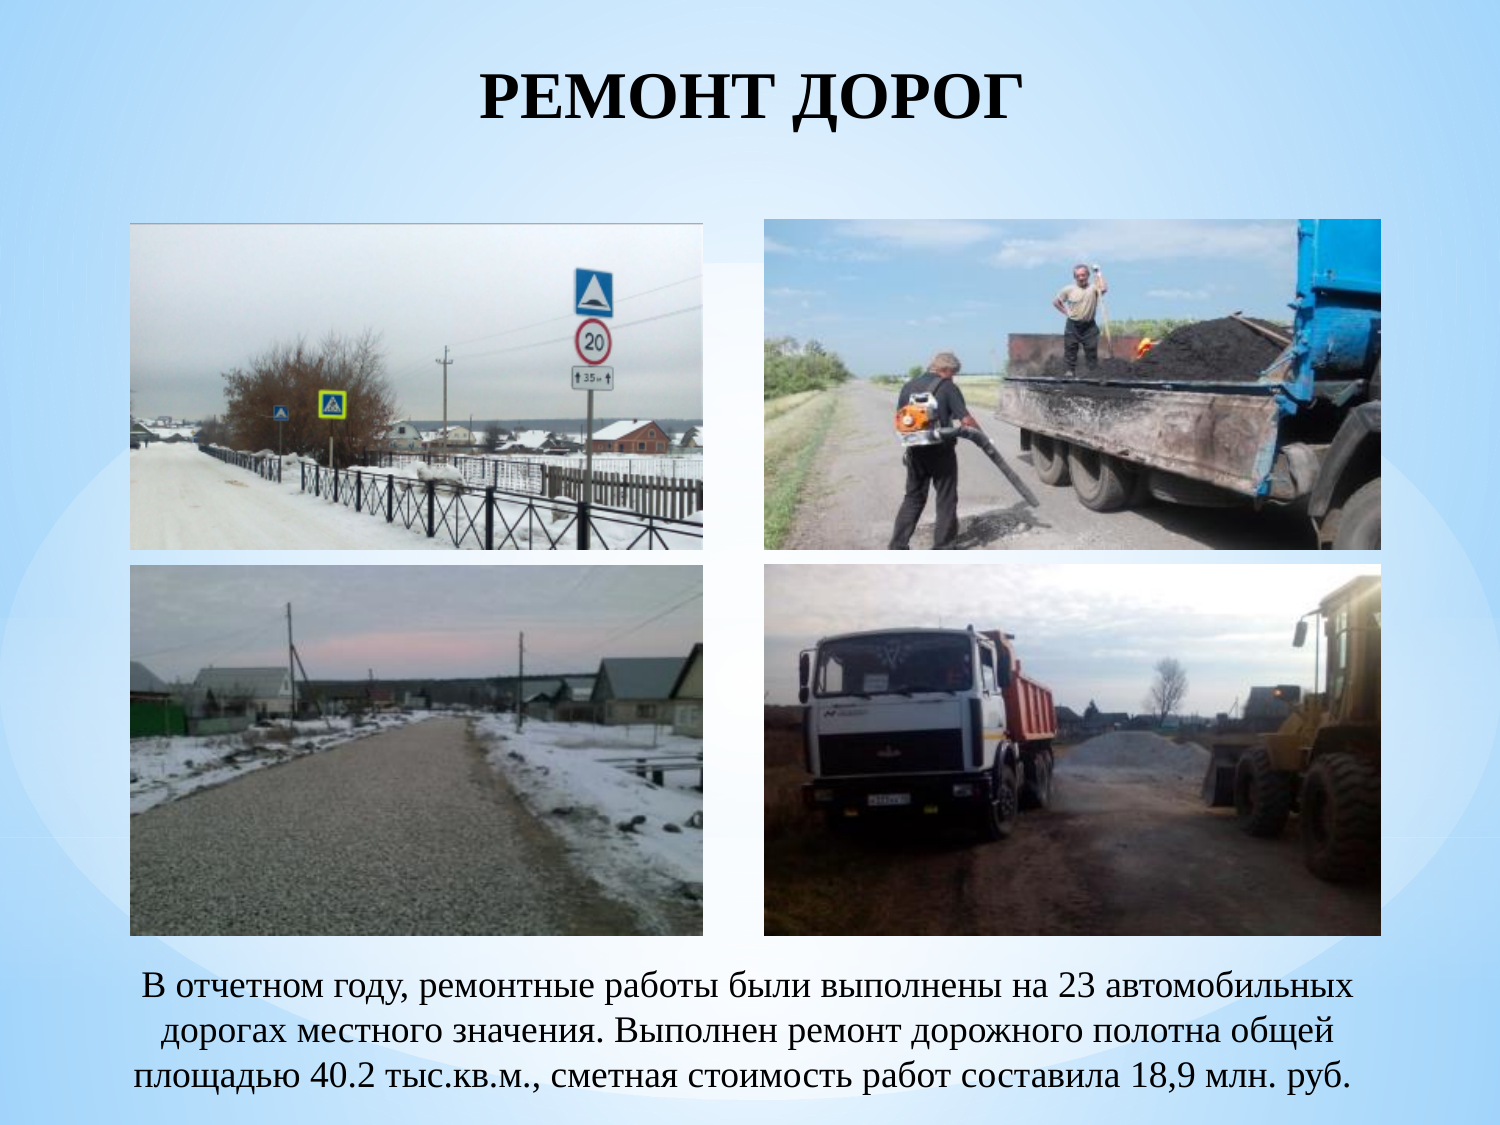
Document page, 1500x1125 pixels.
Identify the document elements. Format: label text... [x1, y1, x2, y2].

picture [129, 223, 703, 551]
text_box В отчетном году, ремонтные работы были выполнены на 23 автомобильных дорогах местного значения. Выполнен ремонт дорожного полотна общей площадью 40.2 тыс.кв.м., сметная стоимость работ составила 18,9 млн. руб. [116, 952, 1381, 1102]
title РЕМОНТ ДОРОГ [0, 44, 1500, 161]
picture [1311, 219, 1319, 252]
picture [764, 219, 1381, 551]
picture [129, 565, 703, 936]
picture [764, 563, 1382, 936]
